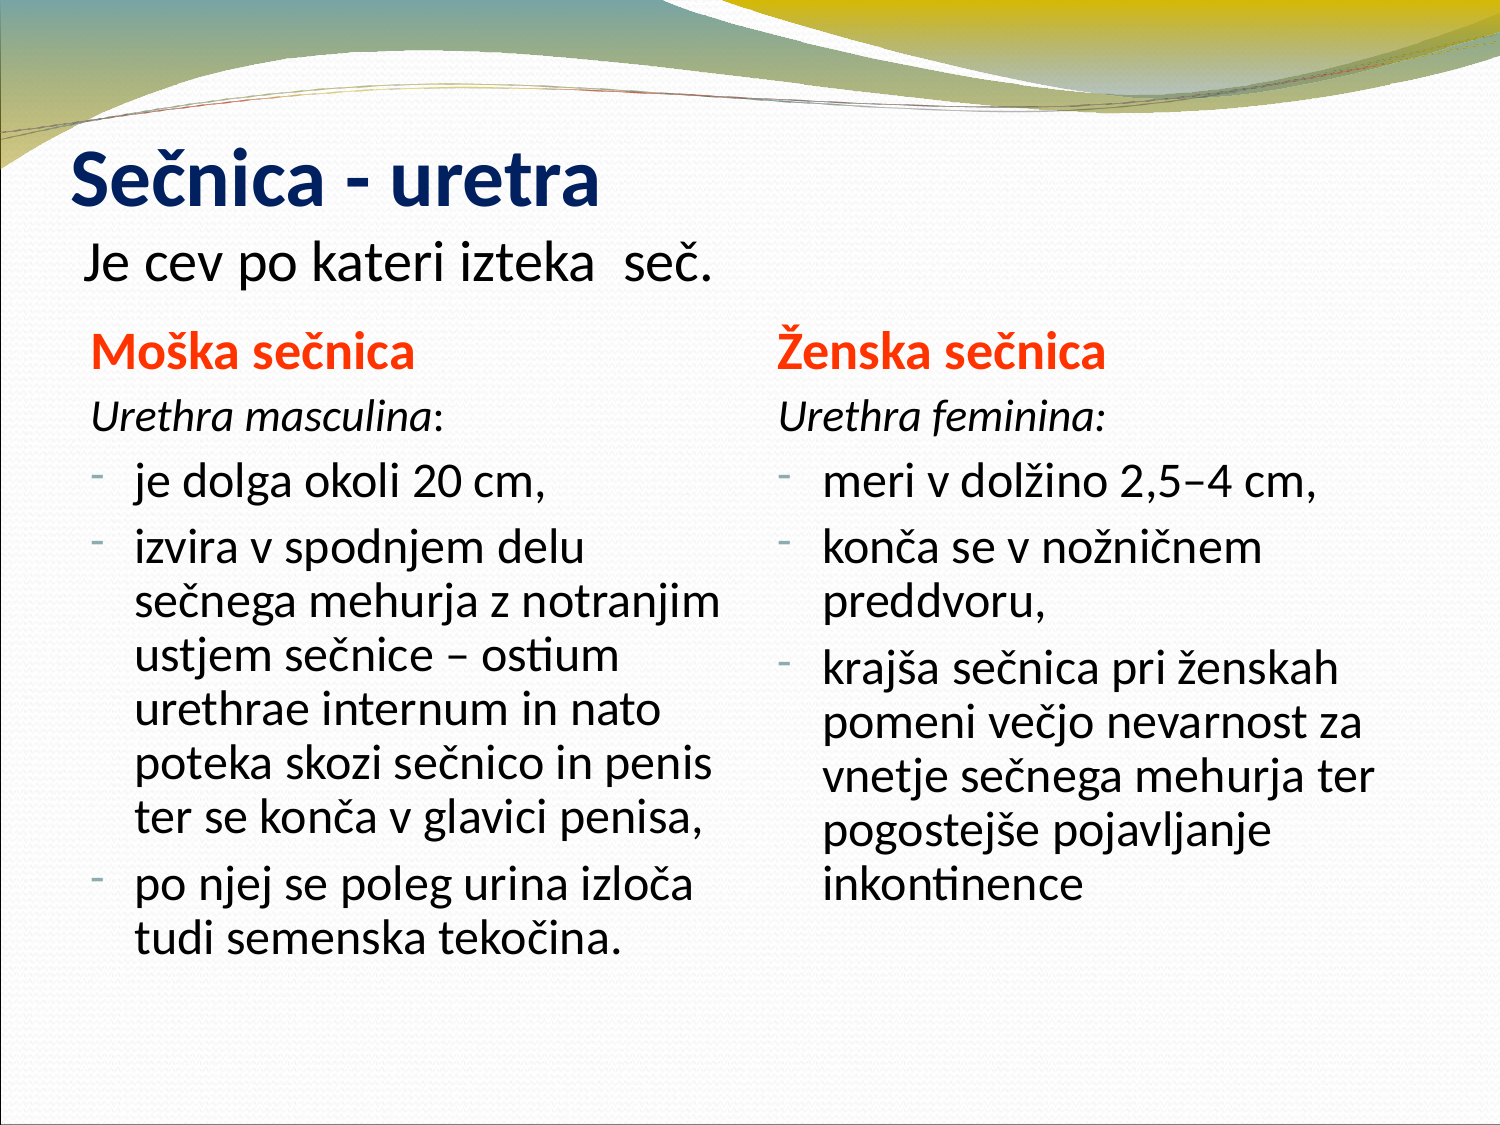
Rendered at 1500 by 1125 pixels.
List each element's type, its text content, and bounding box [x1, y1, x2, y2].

text_box Sečnica - uretra Je cev po kateri izteka seč. [70, 105, 1421, 293]
text_box Ženska sečnica Urethra feminina: meri v dolžino 2,5–4 cm, konča se v nožničnem preddvoru, krajša sečnica pri ženskah pomeni večjo nevarnost za vnetje sečnega mehurja ter pogostejše pojavljanje inkontinence [762, 315, 1425, 1043]
picture [0, 0, 1500, 1125]
text_box Moška sečnica Urethra masculina: je dolga okoli 20 cm, izvira v spodnjem delu sečnega mehurja z notranjim ustjem sečnice – ostium urethrae internum in nato poteka skozi sečnico in penis ter se konča v glavici penisa, po njej se poleg urina izloča tudi semenska tekočina. [74, 315, 738, 1093]
